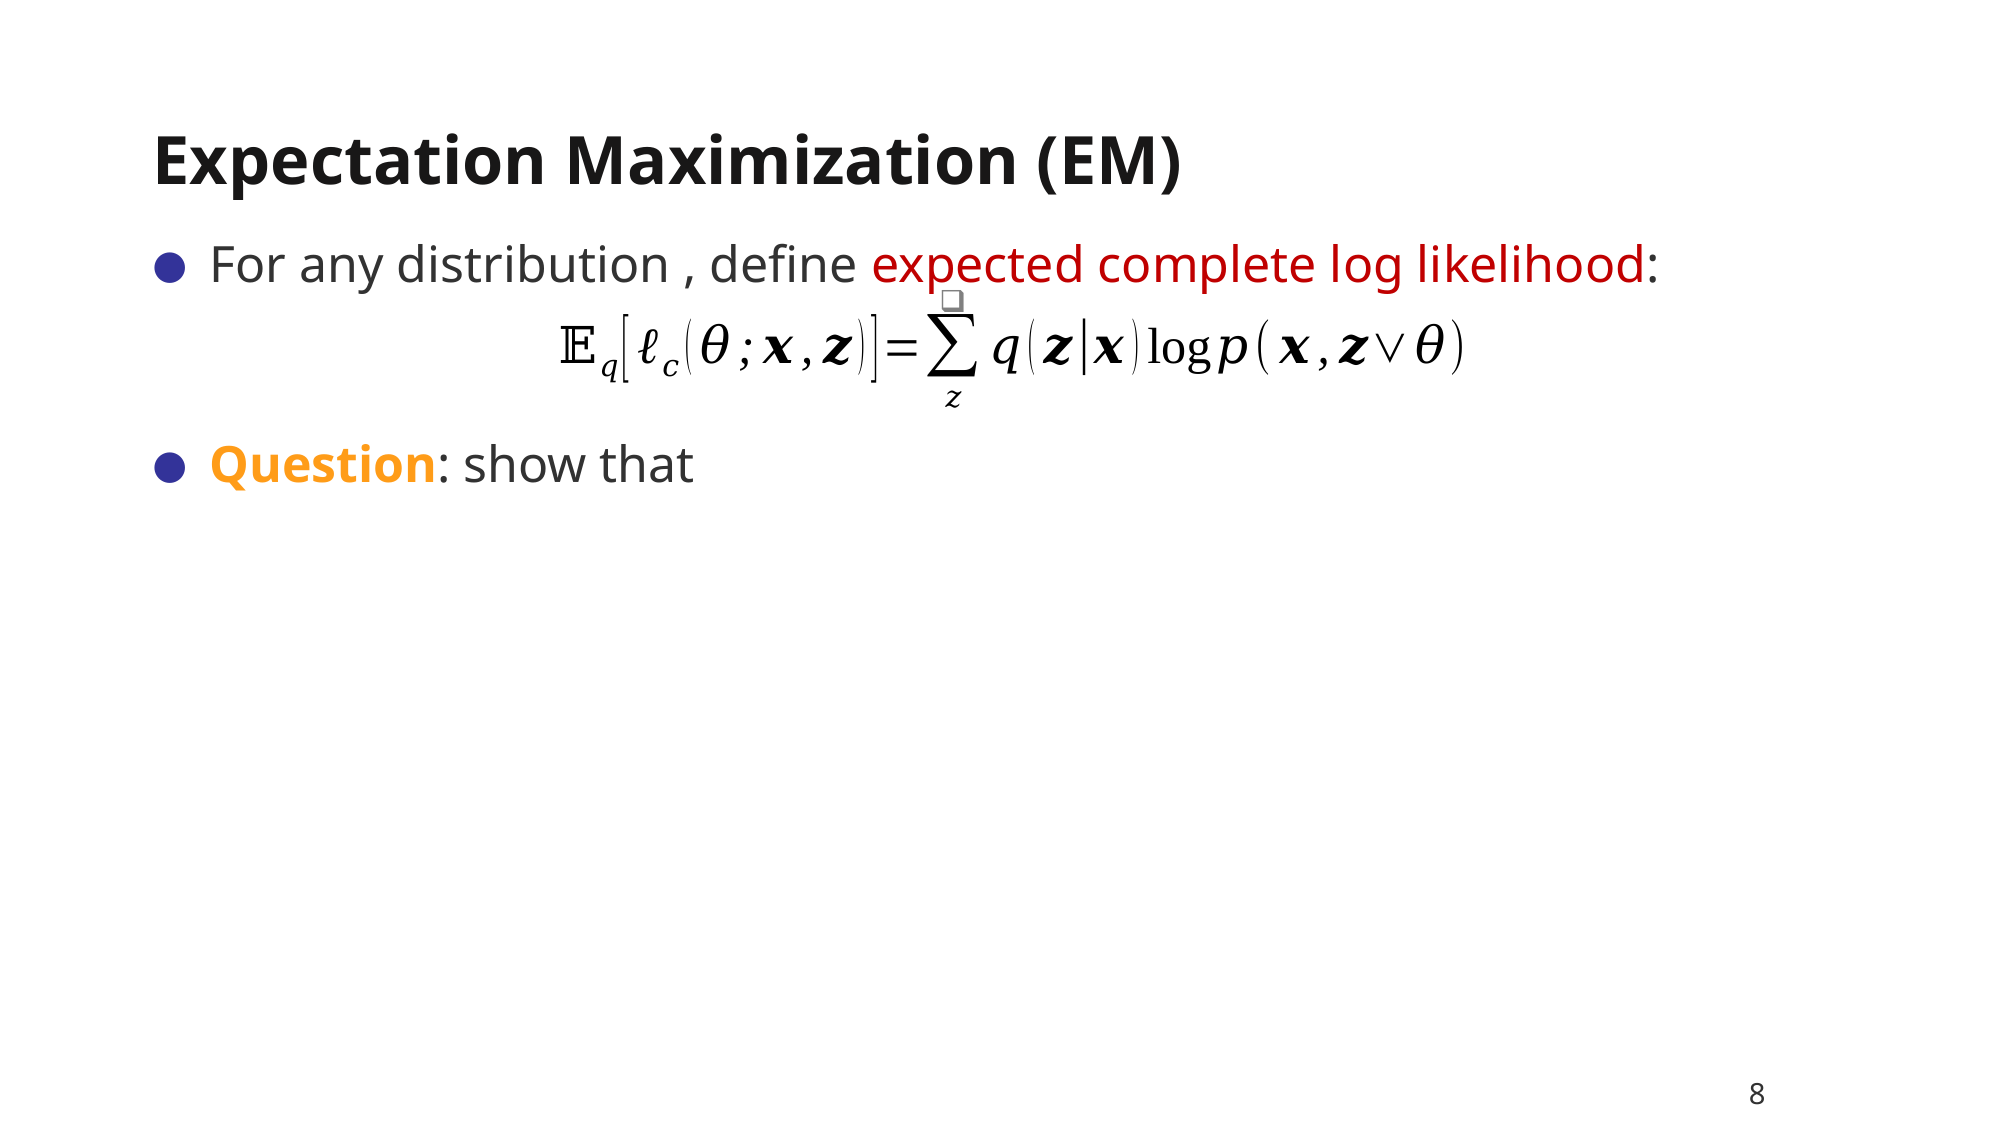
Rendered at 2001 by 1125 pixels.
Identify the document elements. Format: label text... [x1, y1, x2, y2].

slide_number 8 [1546, 1068, 1781, 1124]
title Expectation Maximization (EM) [137, 93, 1863, 232]
